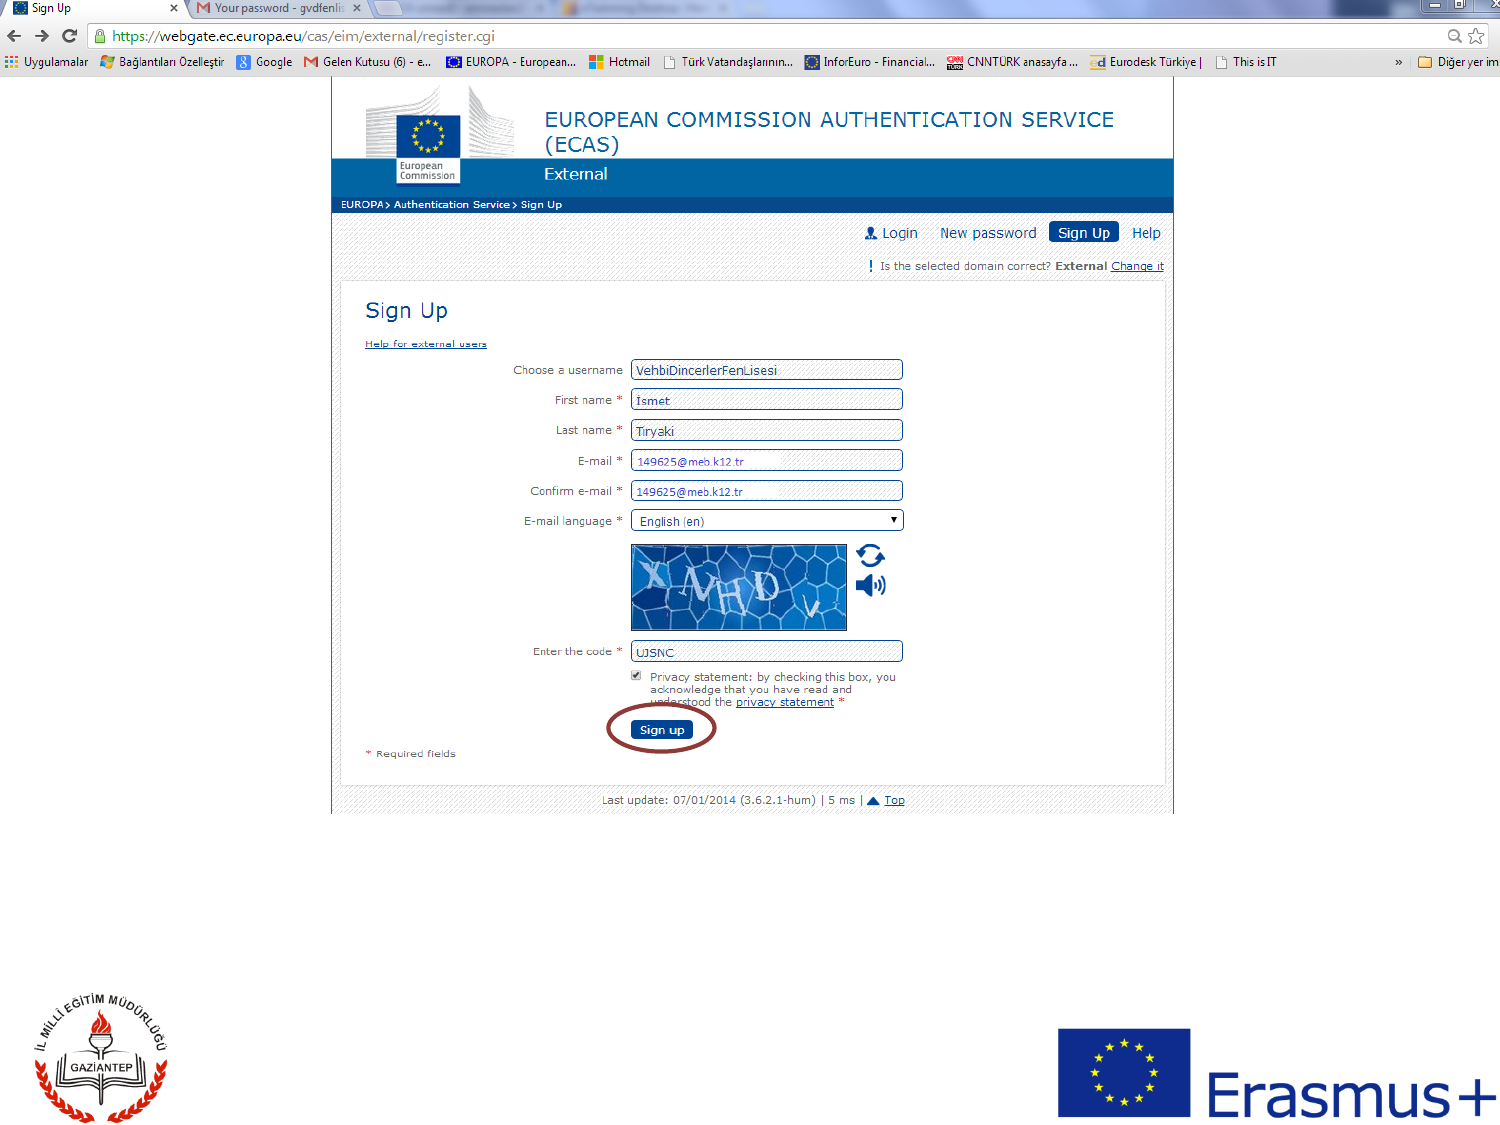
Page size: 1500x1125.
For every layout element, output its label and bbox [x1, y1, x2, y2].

picture [1054, 1024, 1500, 1122]
picture [29, 988, 172, 1125]
picture [0, 0, 1500, 814]
